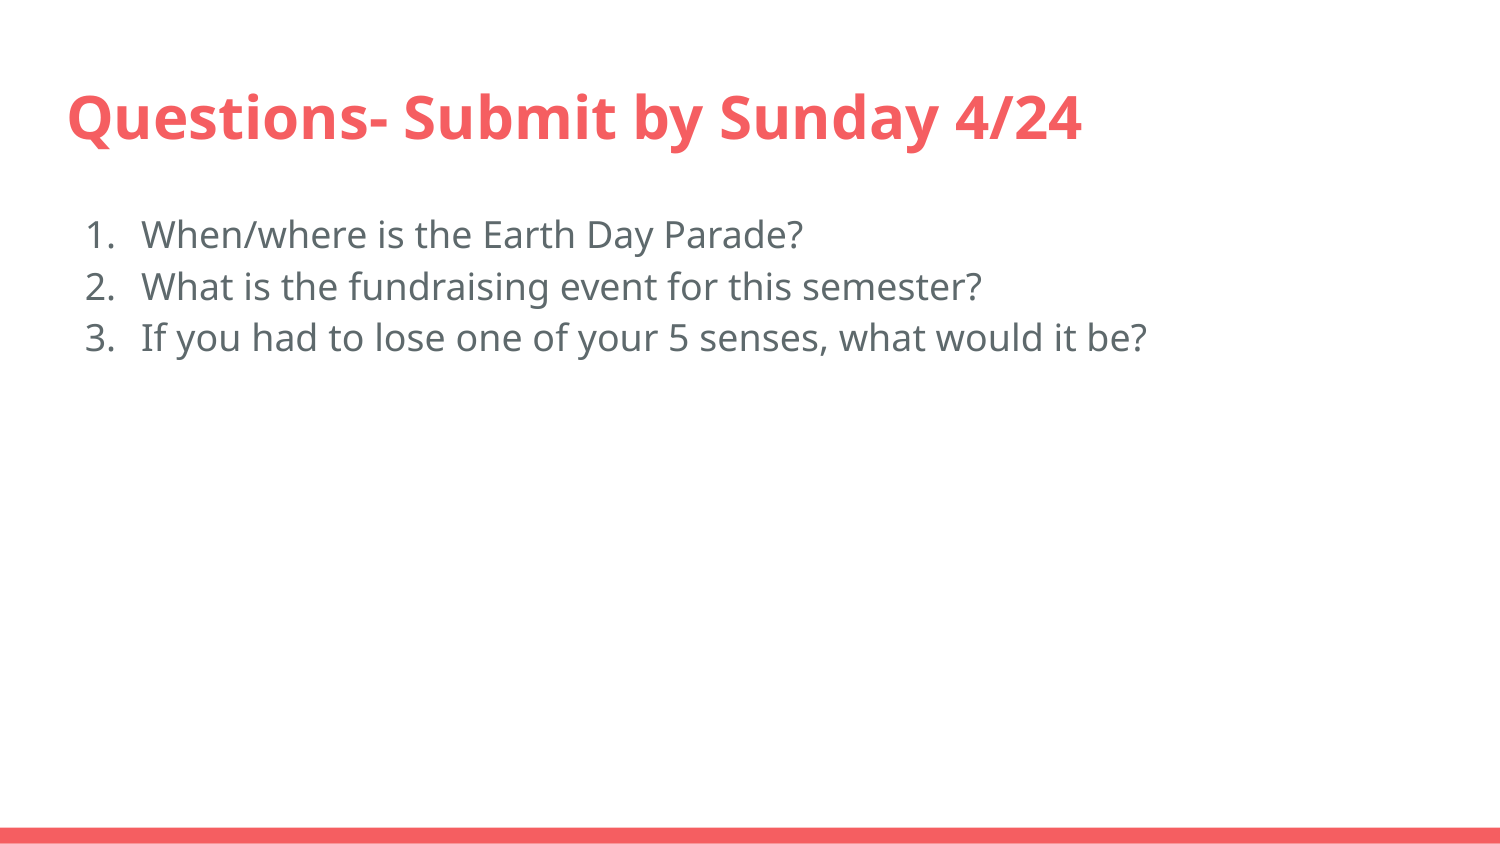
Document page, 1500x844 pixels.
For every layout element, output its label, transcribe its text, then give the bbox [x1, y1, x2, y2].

list When/where is the Earth Day Parade? What is the fundraising event for this semester? If you had to lose one of your 5 senses, what would it be? [51, 189, 1449, 750]
title Questions- Submit by Sunday 4/24 [51, 64, 1449, 167]
